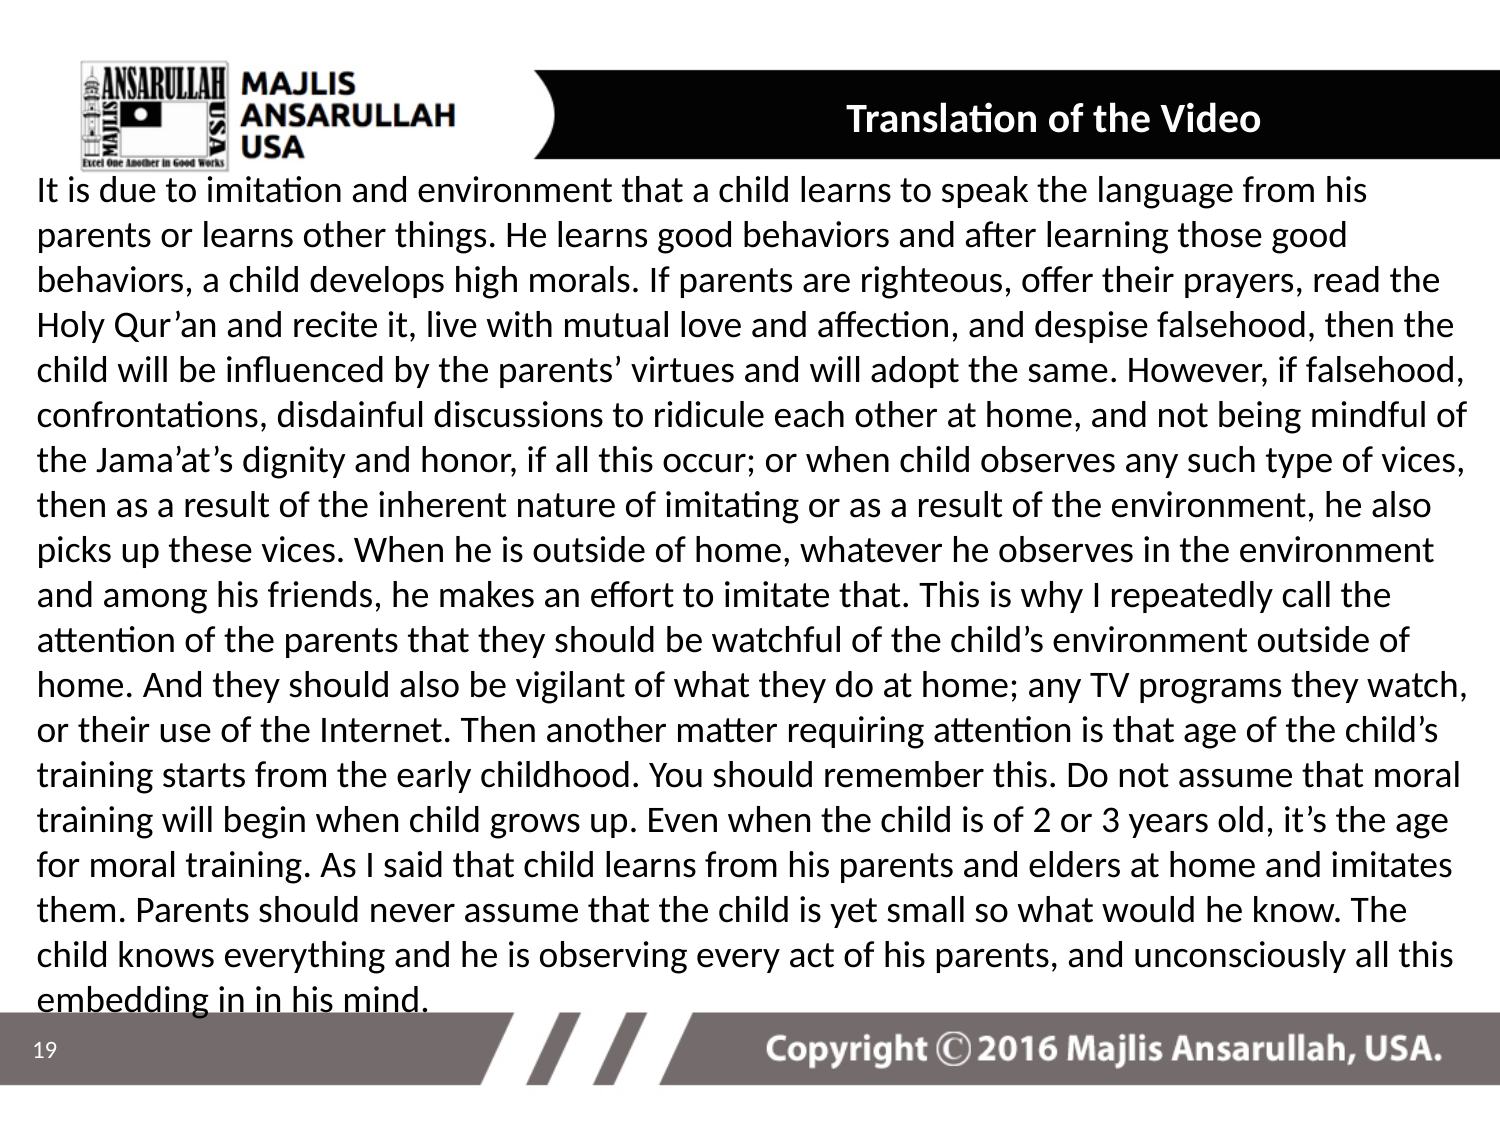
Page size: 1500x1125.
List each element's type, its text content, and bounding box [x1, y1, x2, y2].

picture [0, 1073, 1500, 1125]
text_box It is due to imitation and environment that a child learns to speak the language from his parents or learns other things. He learns good behaviors and after learning those good behaviors, a child develops high morals. If parents are righteous, offer their prayers, read the Holy Qur’an and recite it, live with mutual love and affection, and despise falsehood, then the child will be influenced by the parents’ virtues and will adopt the same. However, if falsehood, confrontations, disdainful discussions to ridicule each other at home, and not being mindful of the Jama’at’s dignity and honor, if all this occur; or when child observes any such type of vices, then as a result of the inherent nature of imitating or as a result of the environment, he also picks up these vices. When he is outside of home, whatever he observes in the environment and among his friends, he makes an effort to imitate that. This is why I repeatedly call the attention of the parents that they should be watchful of the child’s environment outside of home. And they should also be vigilant of what they do at home; any TV programs they watch, or their use of the Internet. Then another matter requiring attention is that age of the child’s training starts from the early childhood. You should remember this. Do not assume that moral training will begin when child grows up. Even when the child is of 2 or 3 years old, it’s the age for moral training. As I said that child learns from his parents and elders at home and imitates them. Parents should never assume that the child is yet small so what would he know. The child knows everything and he is observing every act of his parents, and unconsciously all this embedding in in his mind. [21, 157, 1500, 1073]
text_box Translation of the Video [831, 83, 1277, 148]
picture [0, 0, 1500, 1018]
slide_number 19 [0, 1018, 73, 1079]
